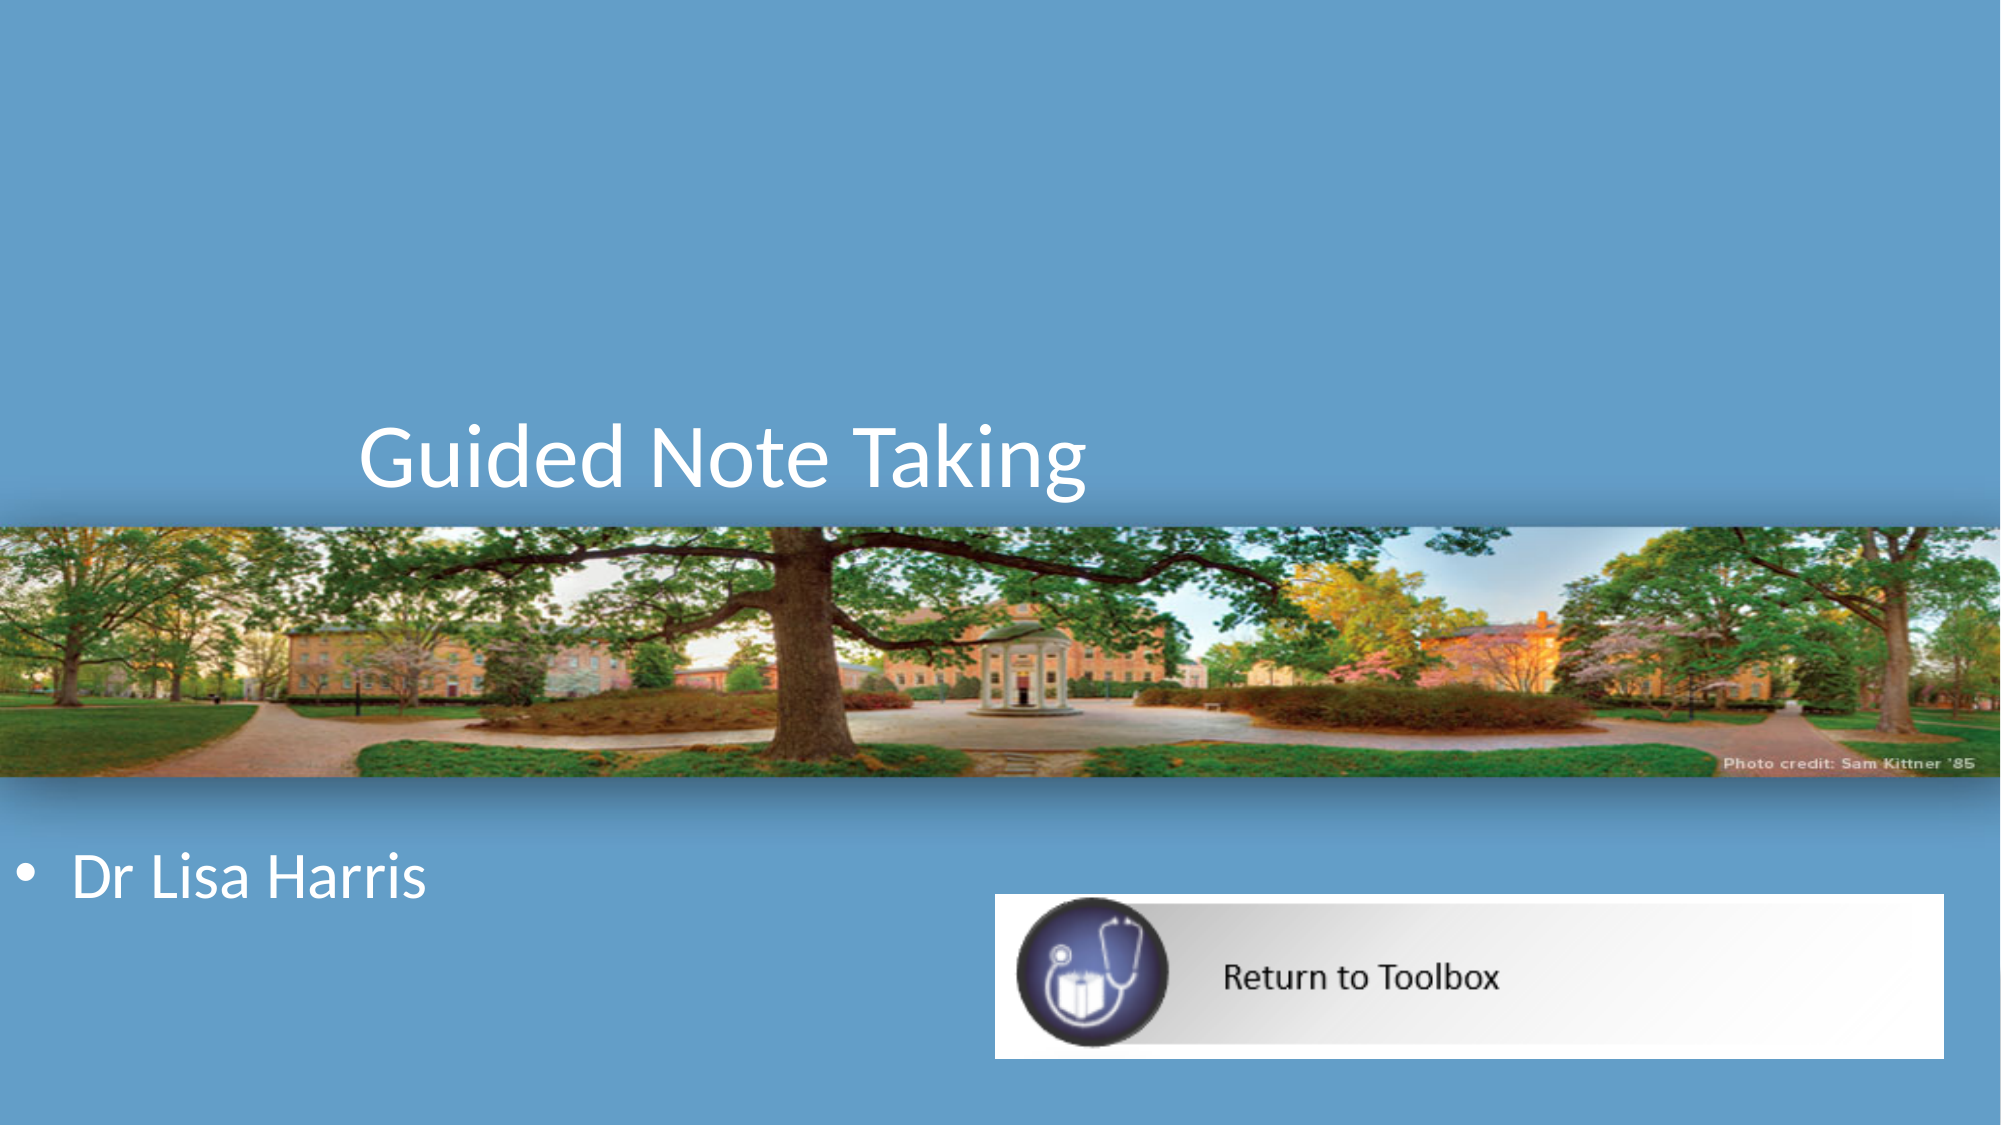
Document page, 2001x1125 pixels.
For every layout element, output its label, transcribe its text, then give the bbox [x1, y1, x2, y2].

picture [0, 0, 2001, 1125]
title Guided Note Taking [0, 388, 1448, 688]
list Dr Lisa Harris [0, 824, 1448, 966]
